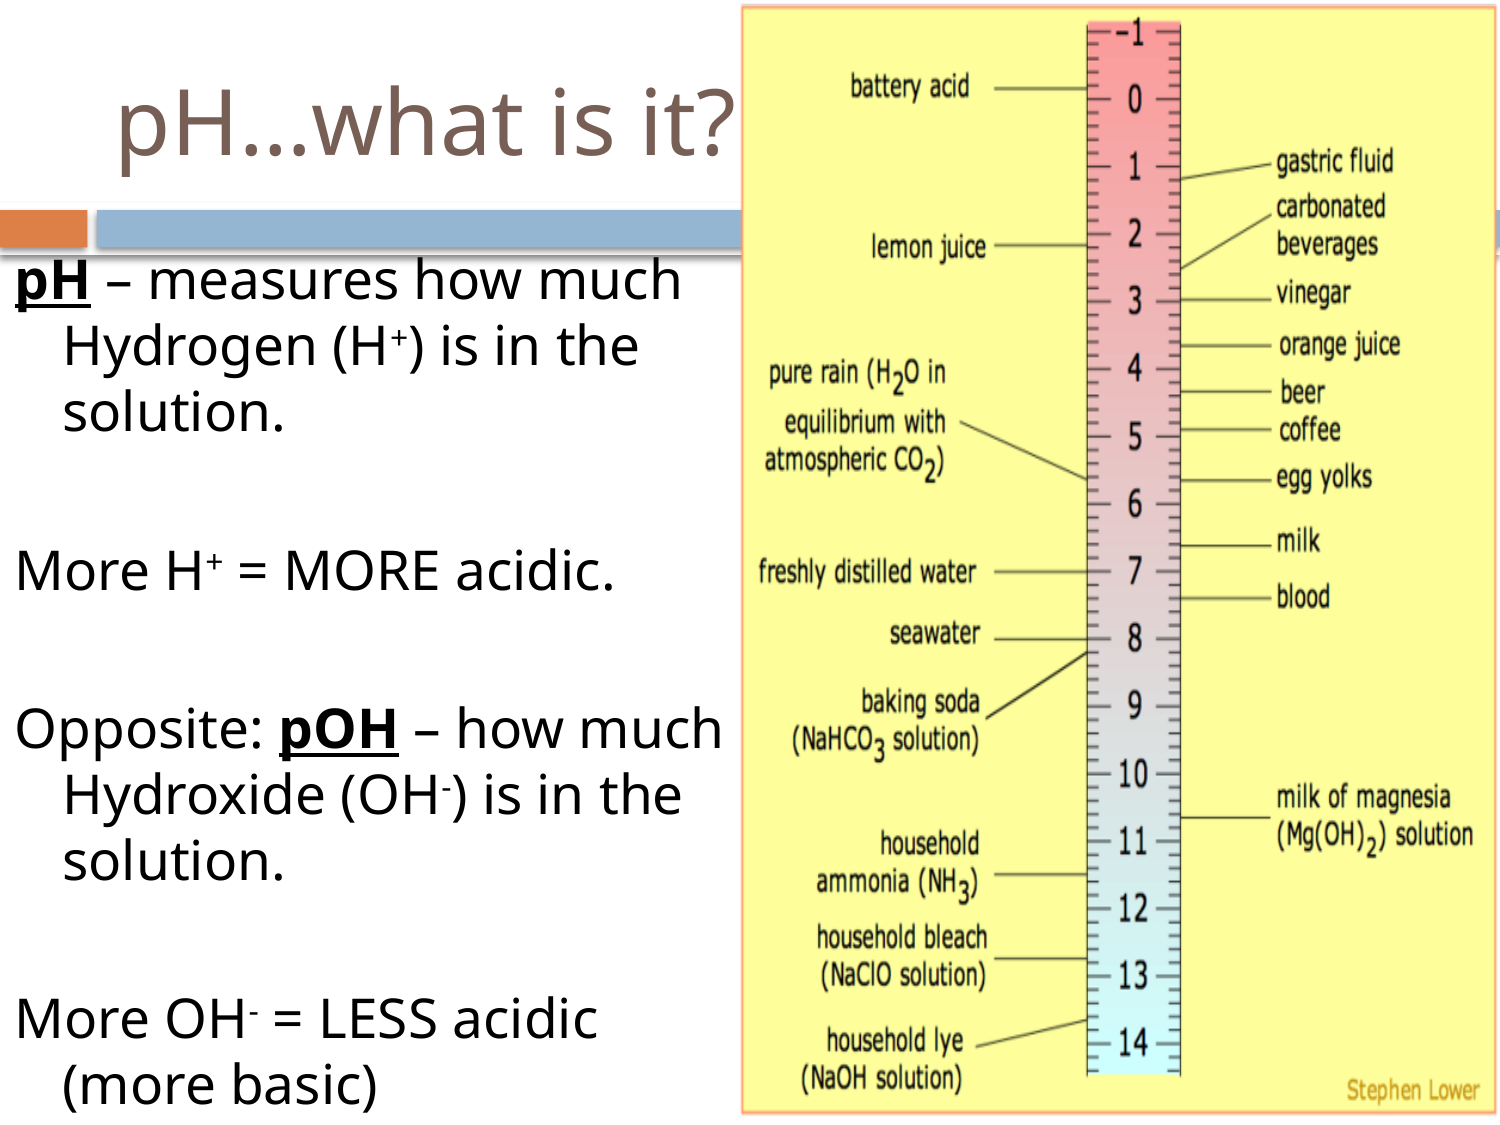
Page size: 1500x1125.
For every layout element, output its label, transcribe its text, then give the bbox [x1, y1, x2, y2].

list pH – measures how much Hydrogen (H+) is in the solution. More H+ = MORE acidic. Opposite: pOH – how much Hydroxide (OH-) is in the solution. More OH- = LESS acidic (more basic) [0, 237, 731, 1125]
picture [737, 0, 1500, 1125]
title pH…what is it? [99, 37, 731, 200]
